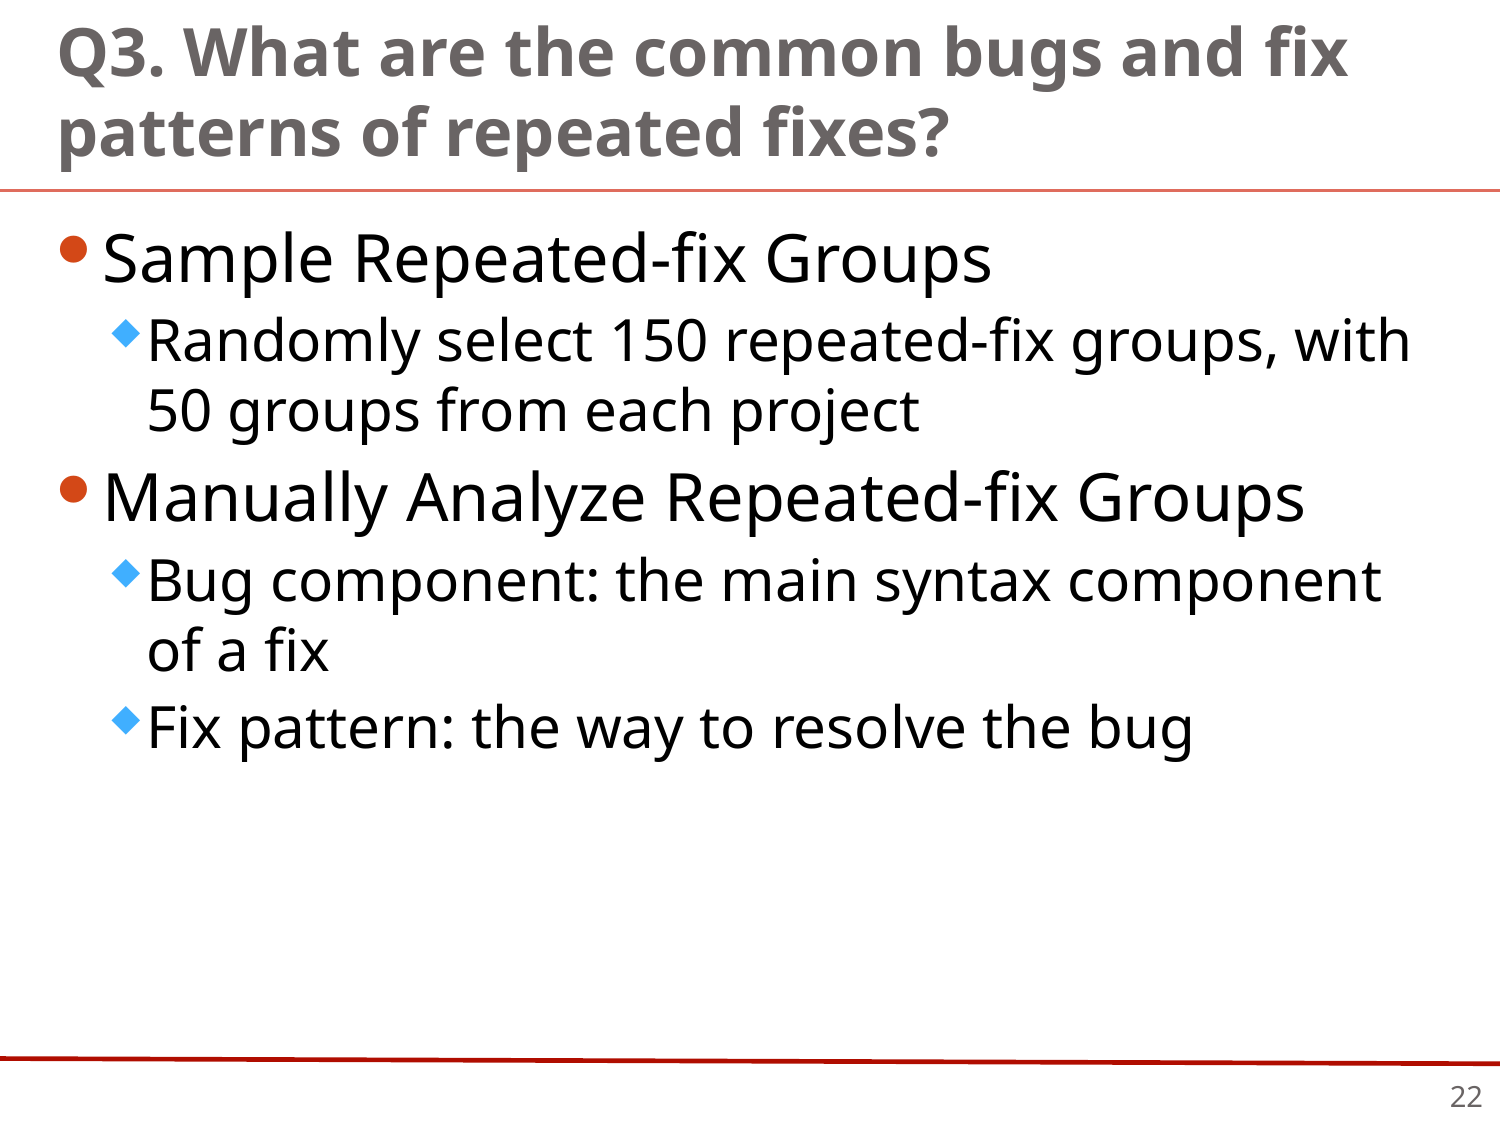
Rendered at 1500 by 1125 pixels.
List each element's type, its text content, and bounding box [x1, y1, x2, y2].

title Q3. What are the common bugs and fix patterns of repeated fixes? [41, 7, 1459, 185]
slide_number 22 [1435, 1070, 1500, 1125]
list Sample Repeated-fix Groups Randomly select 150 repeated-fix groups, with 50 groups from each project Manually Analyze Repeated-fix Groups Bug component: the main syntax component of a fix Fix pattern: the way to resolve the bug [41, 208, 1459, 1059]
